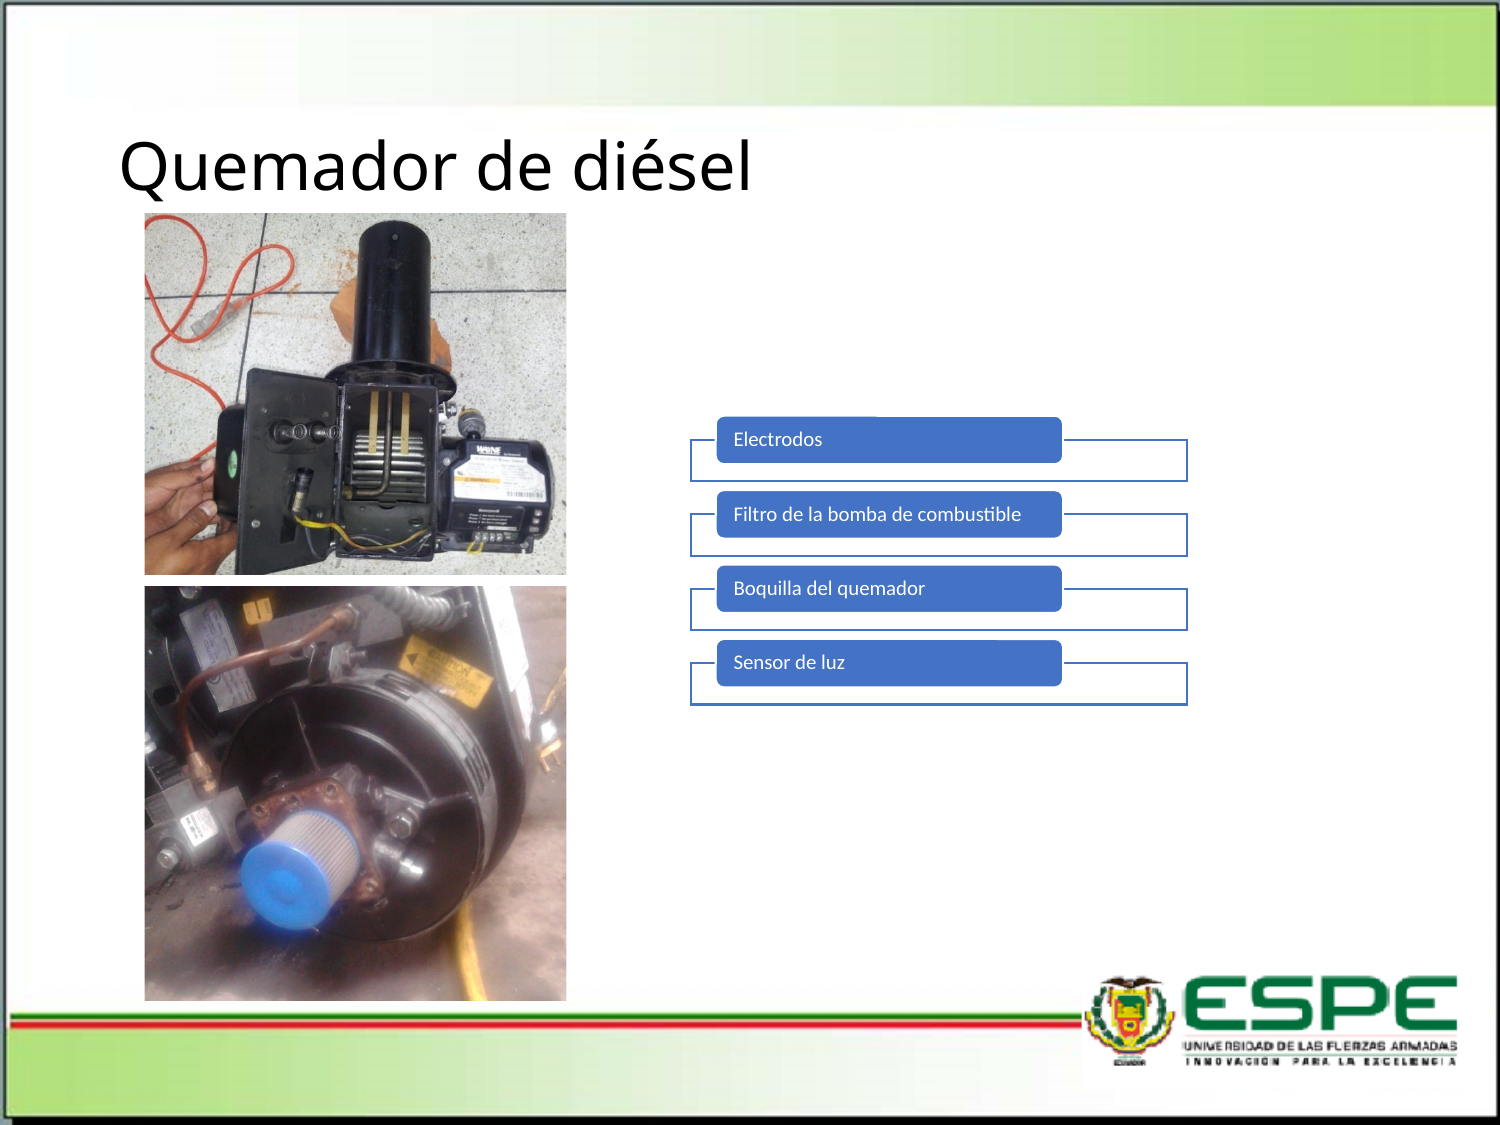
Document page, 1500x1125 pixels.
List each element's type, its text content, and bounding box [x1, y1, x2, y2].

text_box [690, 393, 1188, 727]
title Quemador de diésel [103, 59, 1397, 278]
picture [0, 0, 1500, 1125]
